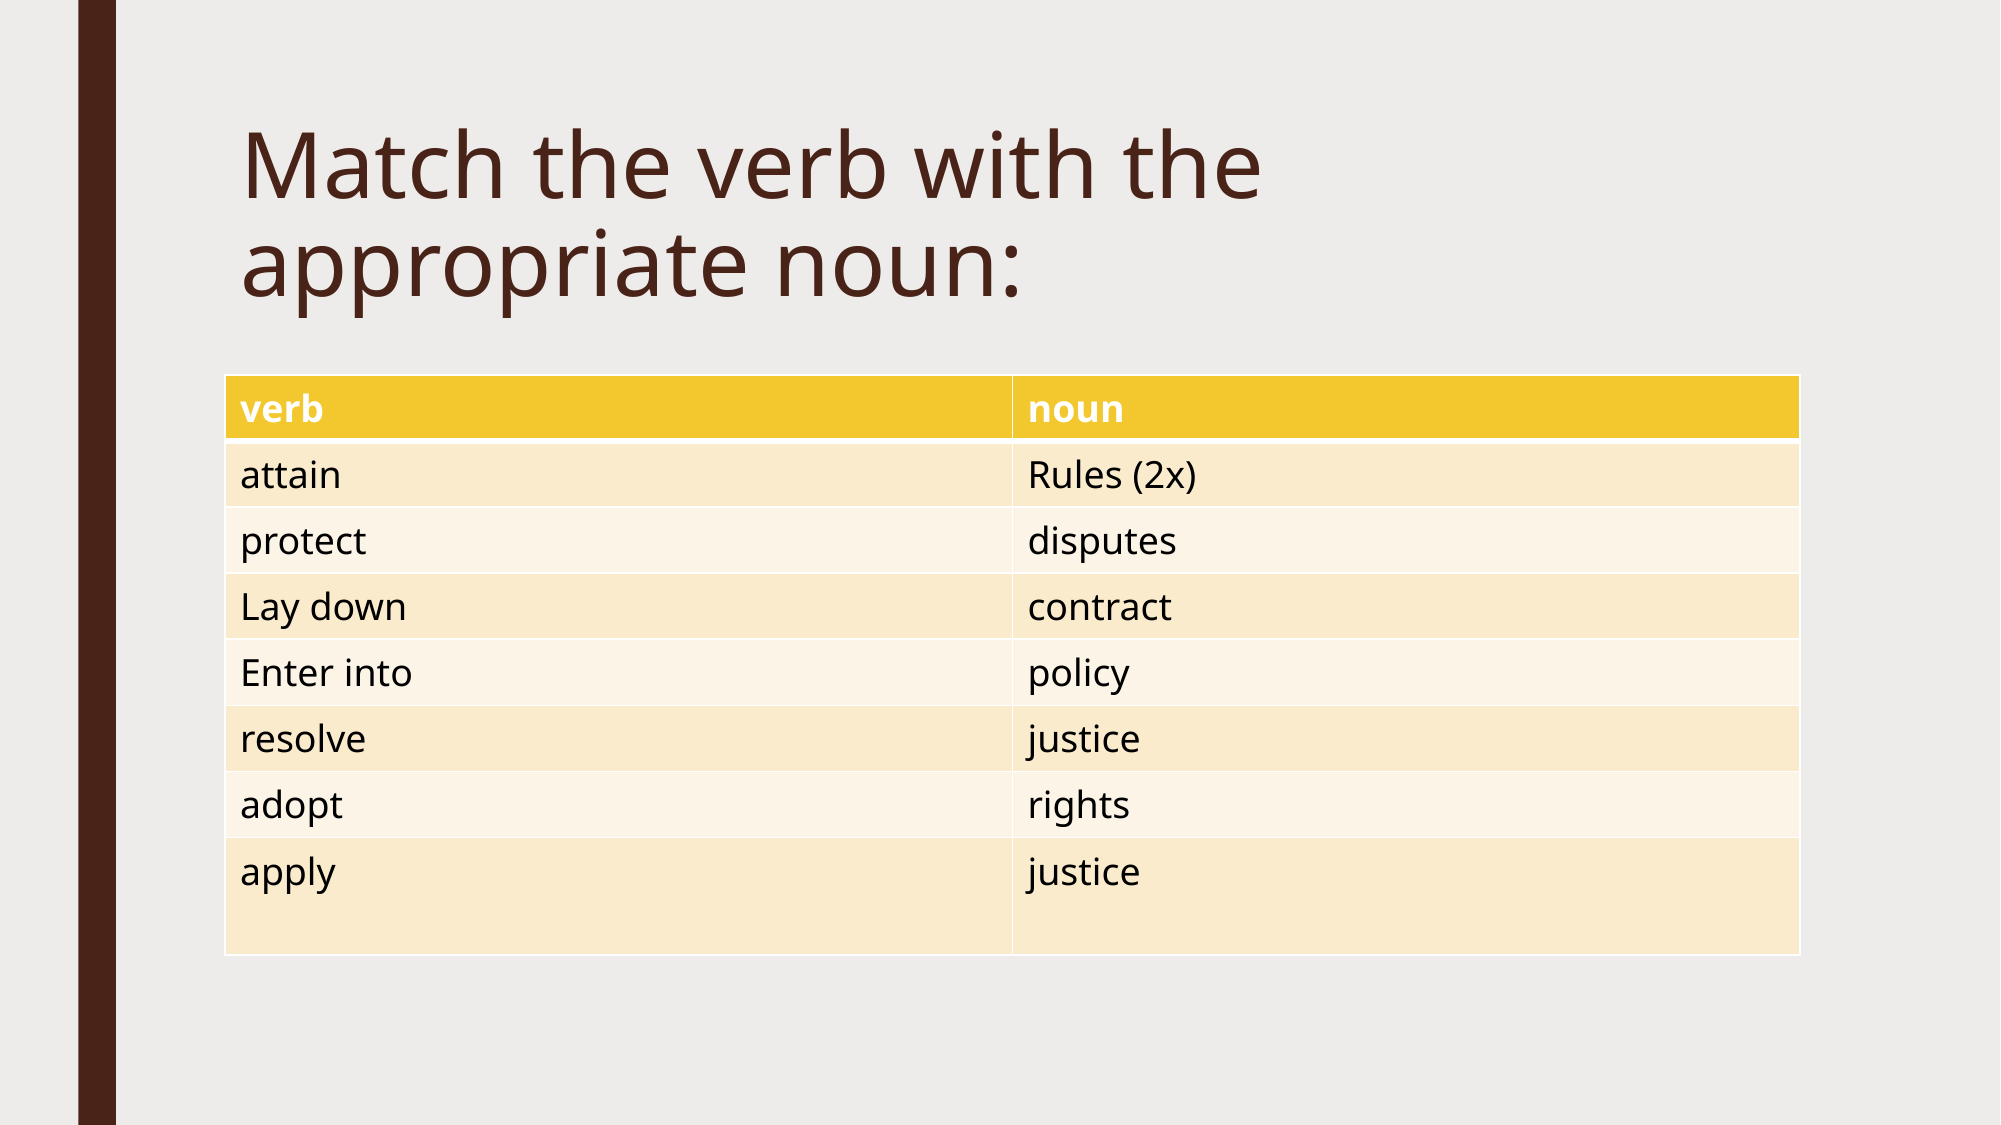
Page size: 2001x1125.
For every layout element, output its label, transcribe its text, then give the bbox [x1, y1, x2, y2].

table_cell apply [226, 838, 1012, 954]
table_cell Enter into [226, 640, 1012, 705]
table_cell justice [1013, 706, 1799, 771]
table_header noun [1013, 376, 1799, 438]
table_cell justice [1013, 838, 1799, 954]
table_cell rights [1013, 772, 1799, 837]
table_cell contract [1013, 574, 1799, 638]
table_cell attain [226, 444, 1012, 506]
table_cell resolve [226, 706, 1012, 771]
table_cell disputes [1013, 508, 1799, 572]
table_cell protect [226, 508, 1012, 572]
table_cell Rules (2x) [1013, 444, 1799, 506]
title Match the verb with the appropriate noun: [225, 112, 1800, 357]
table_cell Lay down [226, 574, 1012, 638]
table_cell adopt [226, 772, 1012, 837]
table_header verb [226, 376, 1012, 438]
table_cell policy [1013, 640, 1799, 705]
